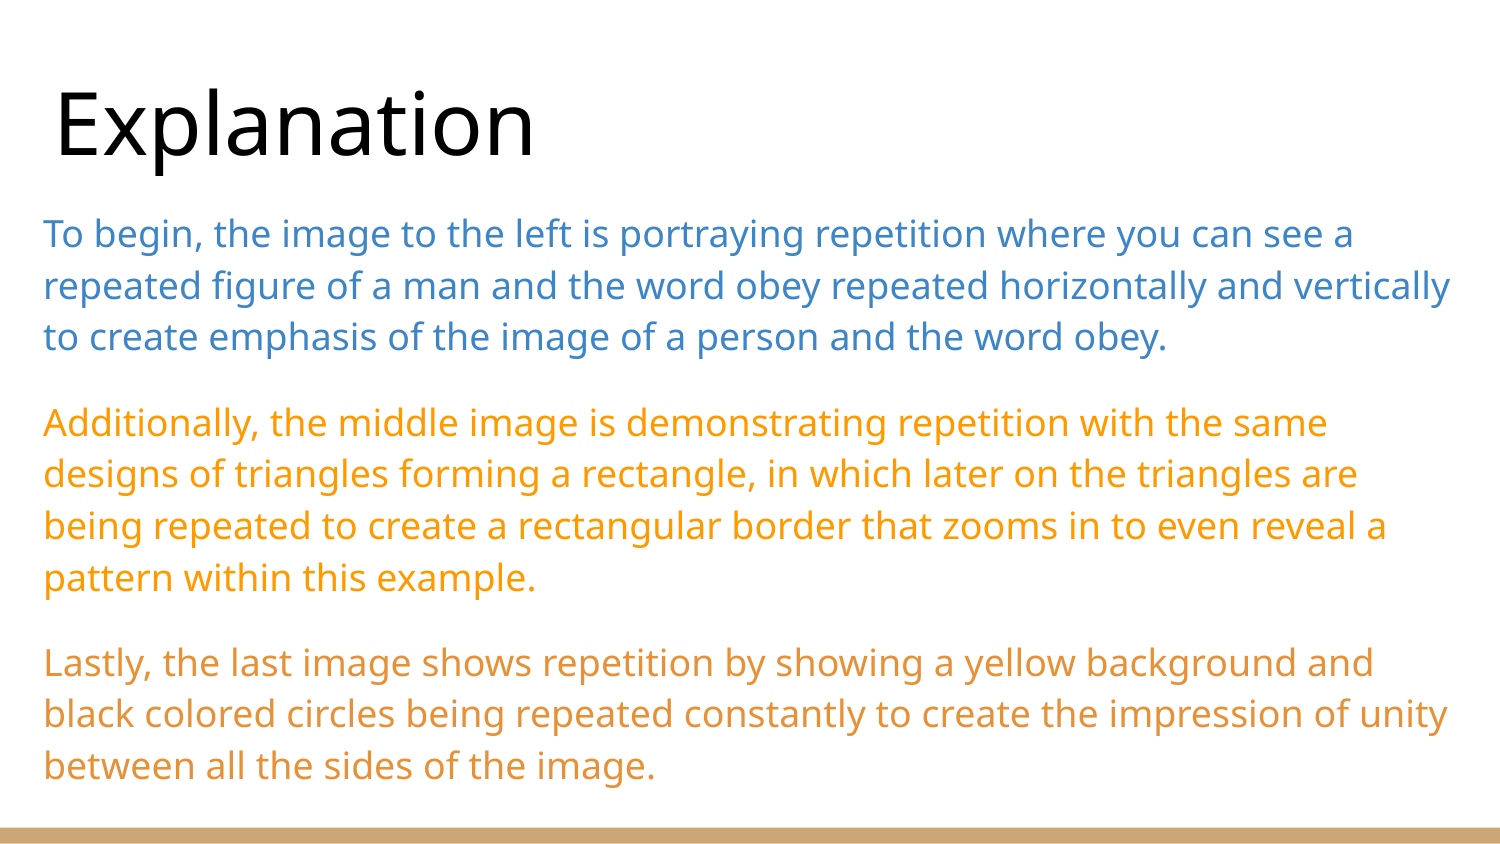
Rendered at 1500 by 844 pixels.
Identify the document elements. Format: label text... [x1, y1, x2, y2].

list To begin, the image to the left is portraying repetition where you can see a repeated figure of a man and the word obey repeated horizontally and vertically to create emphasis of the image of a person and the word obey. Additionally, the middle image is demonstrating repetition with the same designs of triangles forming a rectangle, in which later on the triangles are being repeated to create a rectangular border that zooms in to even reveal a pattern within this example. Lastly, the last image shows repetition by showing a yellow background and black colored circles being repeated constantly to create the impression of unity between all the sides of the image. [28, 188, 1473, 820]
title Explanation [38, 51, 1449, 188]
